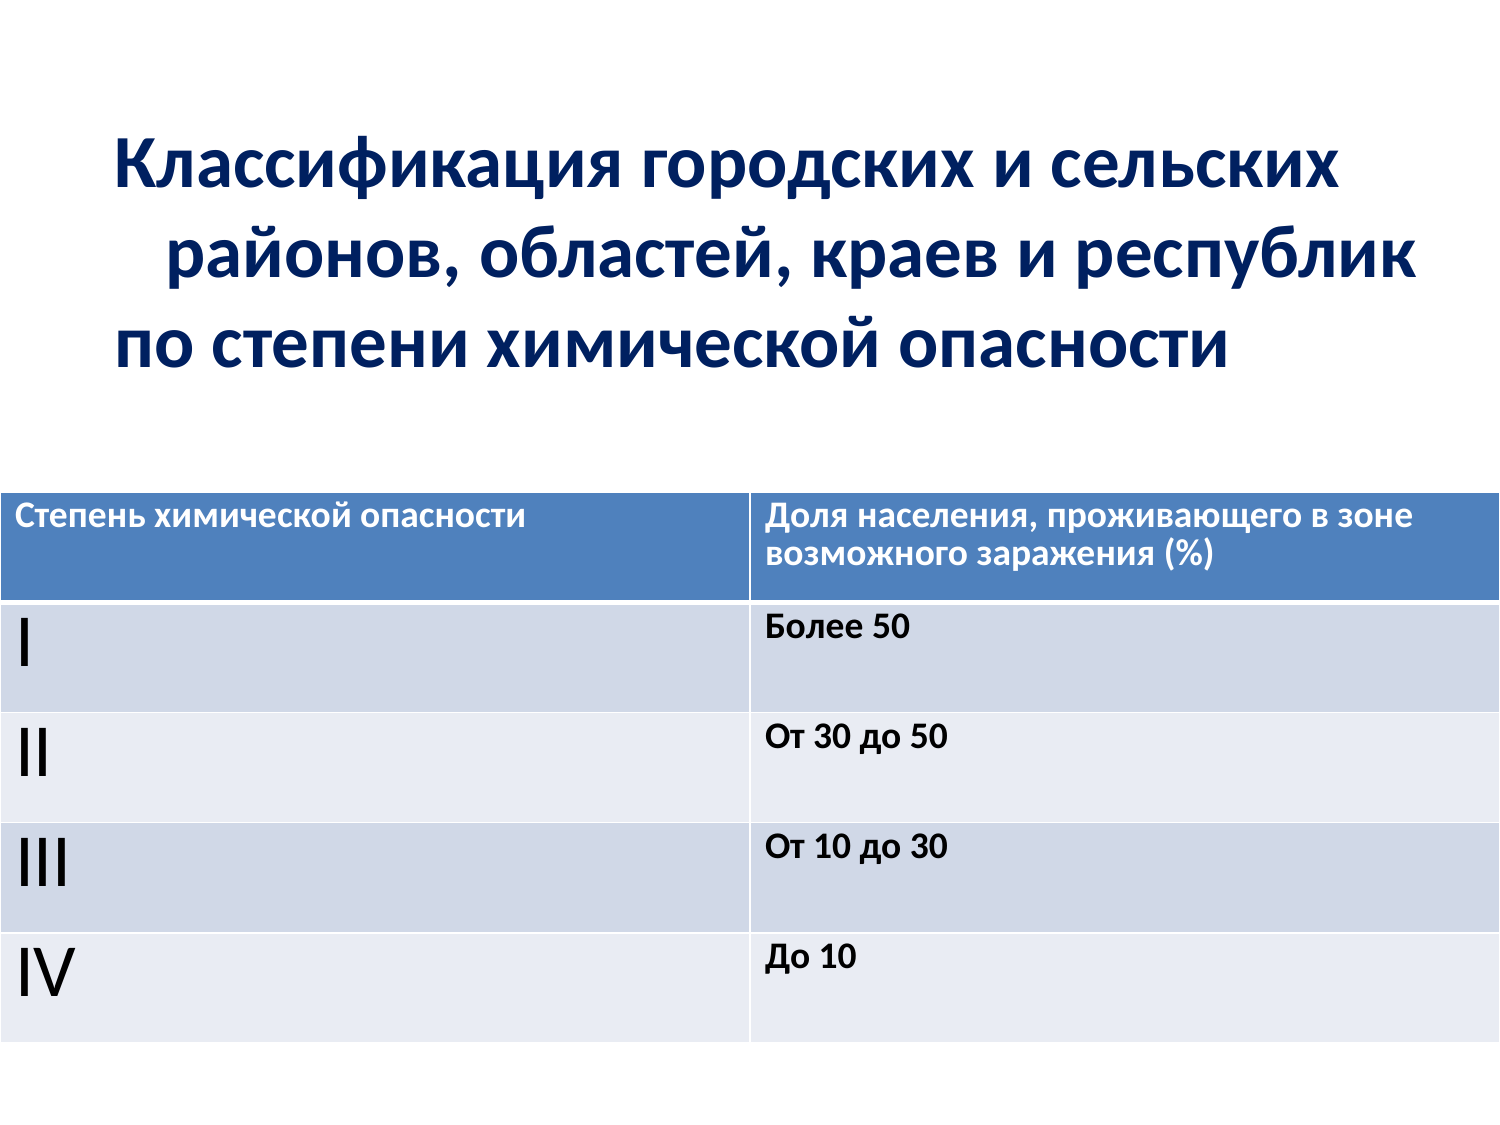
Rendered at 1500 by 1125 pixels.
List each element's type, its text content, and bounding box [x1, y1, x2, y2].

text_box Классификация городских и сельских районов, областей, краев и республик по степени химической опасности [99, 105, 1450, 391]
table_cell От 10 до 30 [751, 823, 1499, 932]
table_cell От 30 до 50 [751, 713, 1499, 822]
table_cell До 10 [751, 934, 1499, 1042]
table_cell Более 50 [751, 605, 1499, 712]
table_header Степень химической опасности [1, 493, 749, 600]
table_cell II [1, 713, 749, 822]
table_header Доля населения, проживающего в зоне возможного заражения (%) [751, 493, 1499, 600]
table_cell I [1, 605, 749, 712]
table_cell IV [1, 934, 749, 1042]
table_cell III [1, 823, 749, 932]
